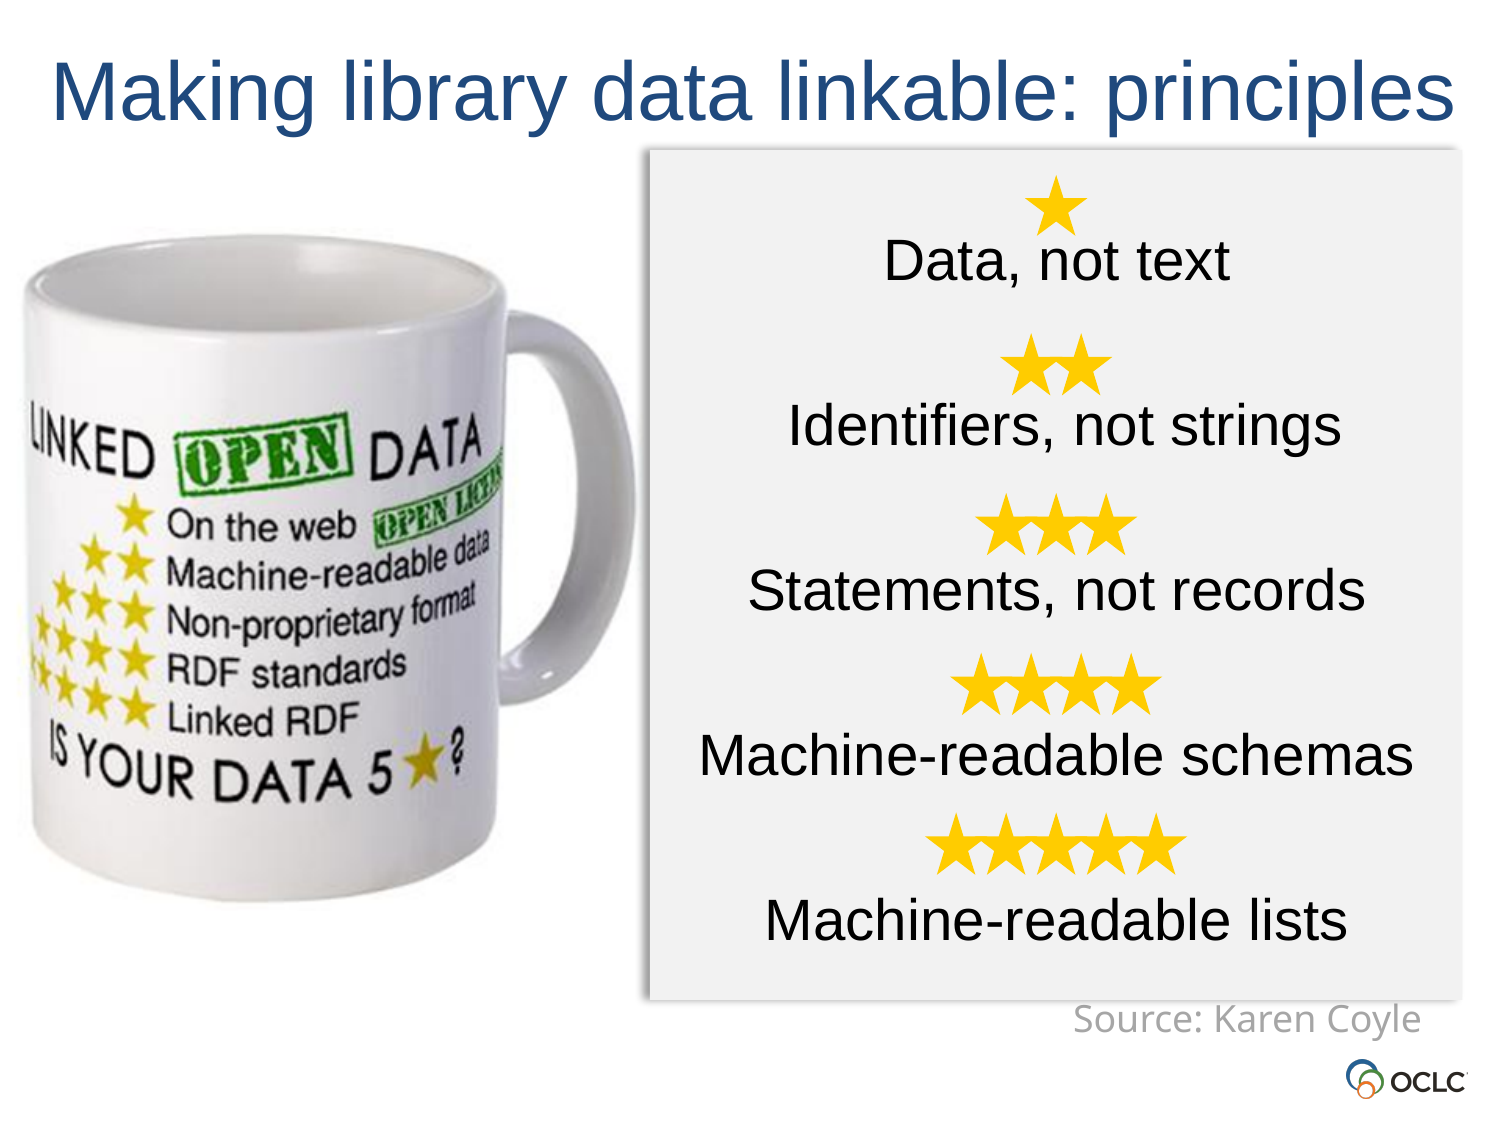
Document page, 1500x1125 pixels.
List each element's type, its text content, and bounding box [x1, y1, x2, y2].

picture [0, 224, 644, 926]
text_box Making library data linkable: principles [49, 37, 1463, 201]
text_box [649, 149, 1500, 1049]
